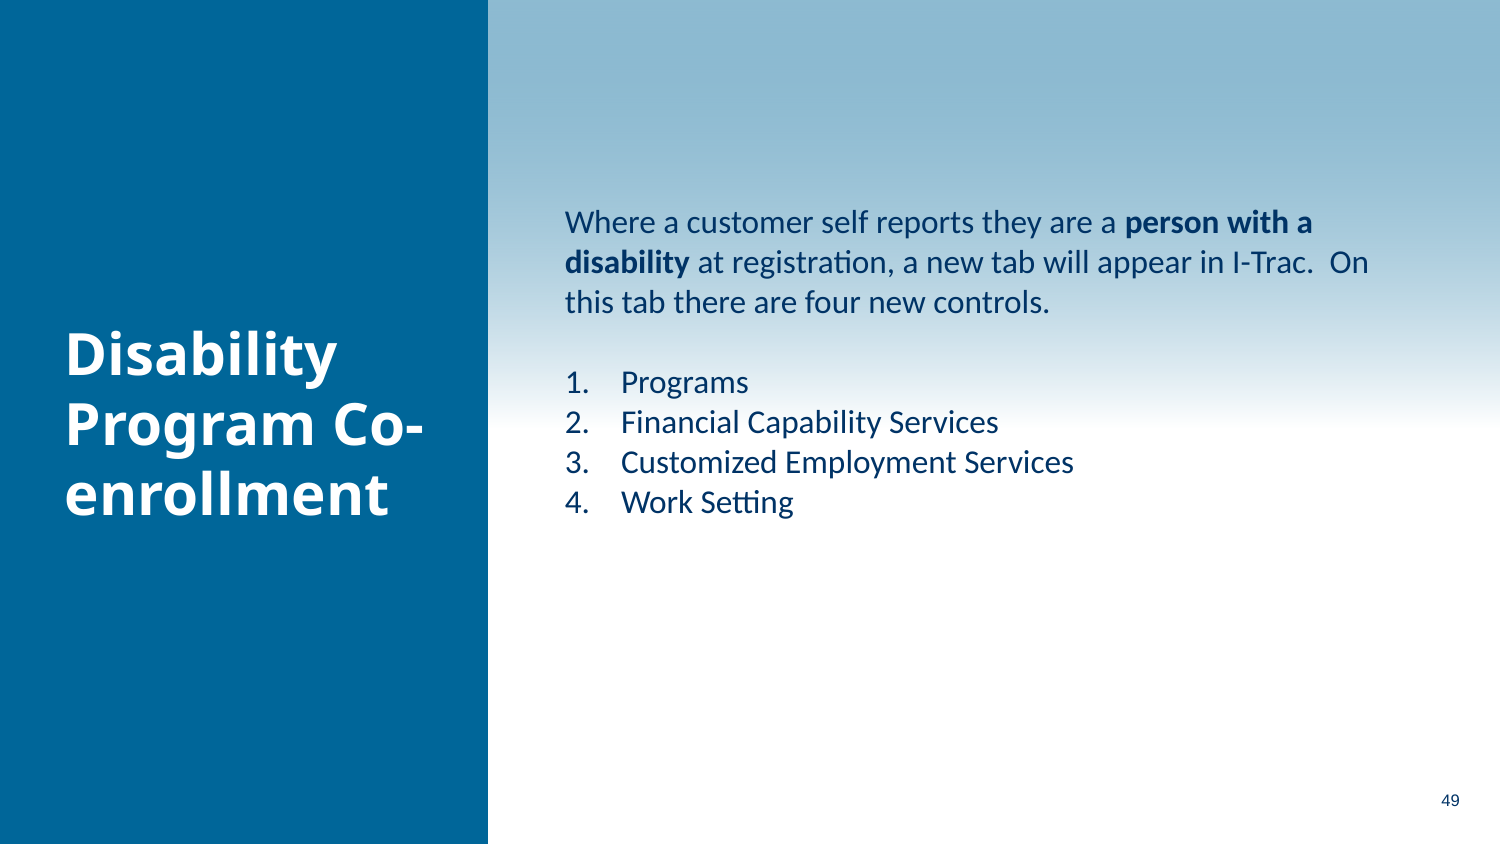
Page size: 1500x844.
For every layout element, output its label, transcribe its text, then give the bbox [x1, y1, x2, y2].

text_box [0, 0, 490, 844]
text_box Where a customer self reports they are a person with a disability at registration, a new tab will appear in I-Trac. On this tab there are four new controls. Programs Financial Capability Services Customized Employment Services Work Setting [549, 192, 1400, 687]
text_box 49 [1125, 776, 1475, 822]
text_box Disability Program Co-enrollment [49, 309, 488, 535]
text_box [490, 0, 1500, 582]
